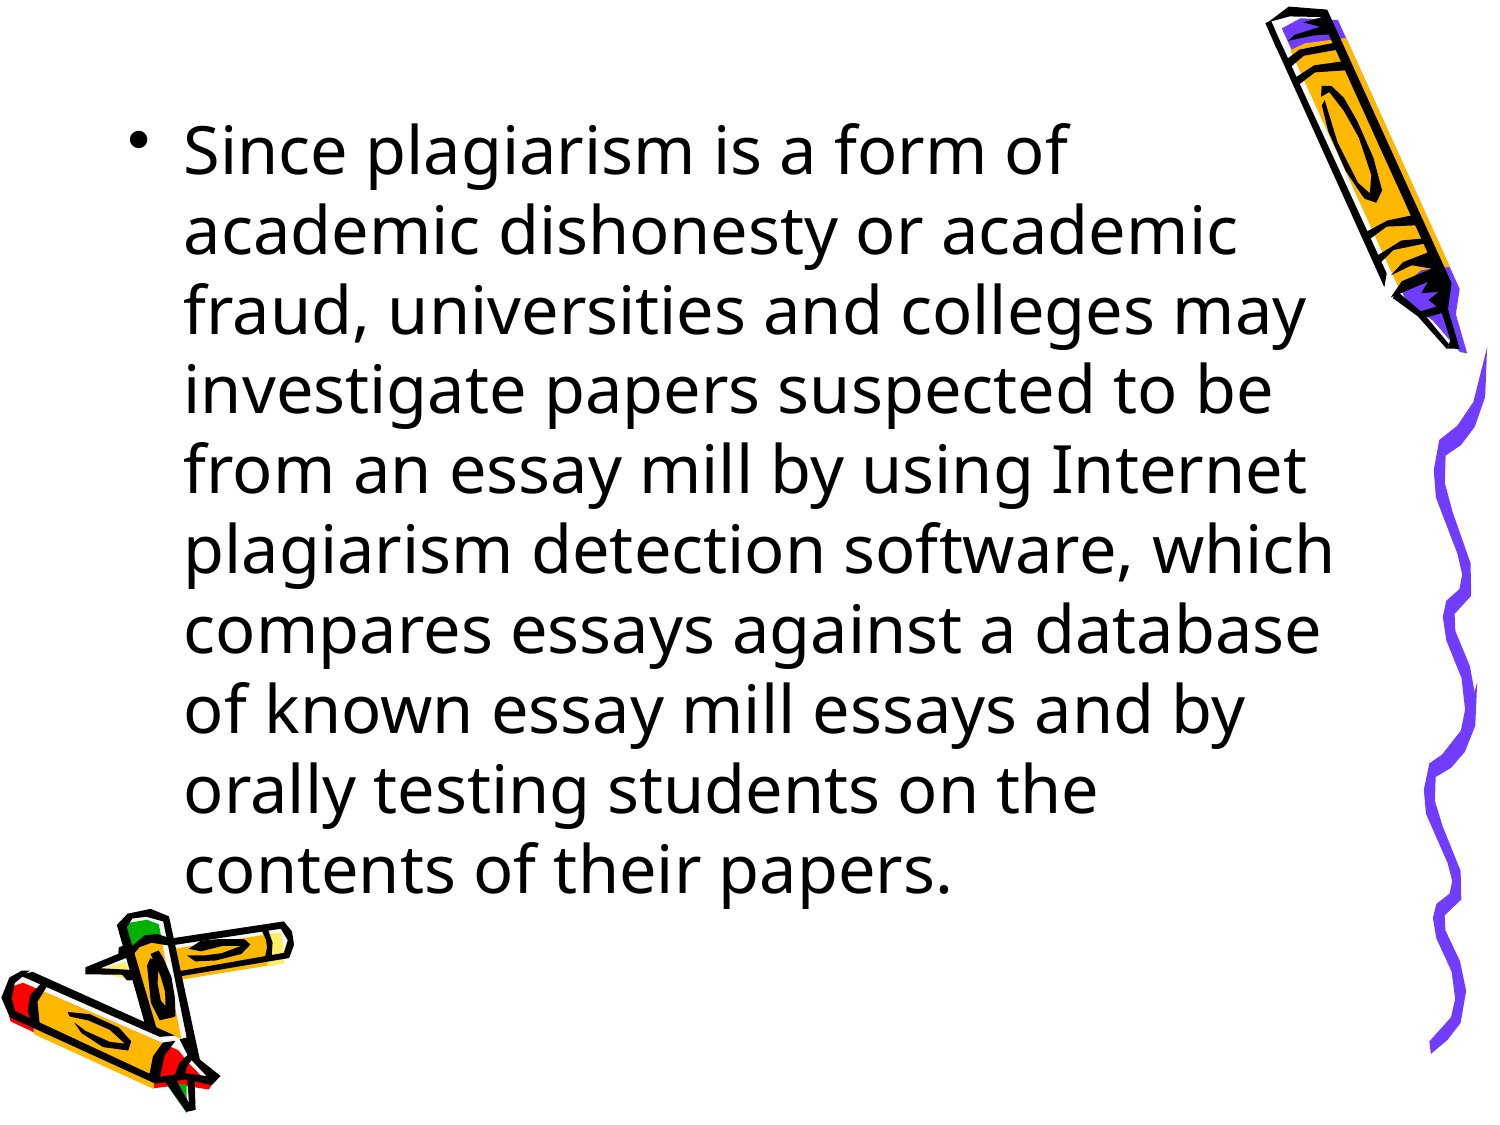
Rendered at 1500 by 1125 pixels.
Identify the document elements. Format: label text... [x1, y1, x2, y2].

list Since plagiarism is a form of academic dishonesty or academic fraud, universities and colleges may investigate papers suspected to be from an essay mill by using Internet plagiarism detection software, which compares essays against a database of known essay mill essays and by orally testing students on the contents of their papers. [112, 99, 1376, 901]
